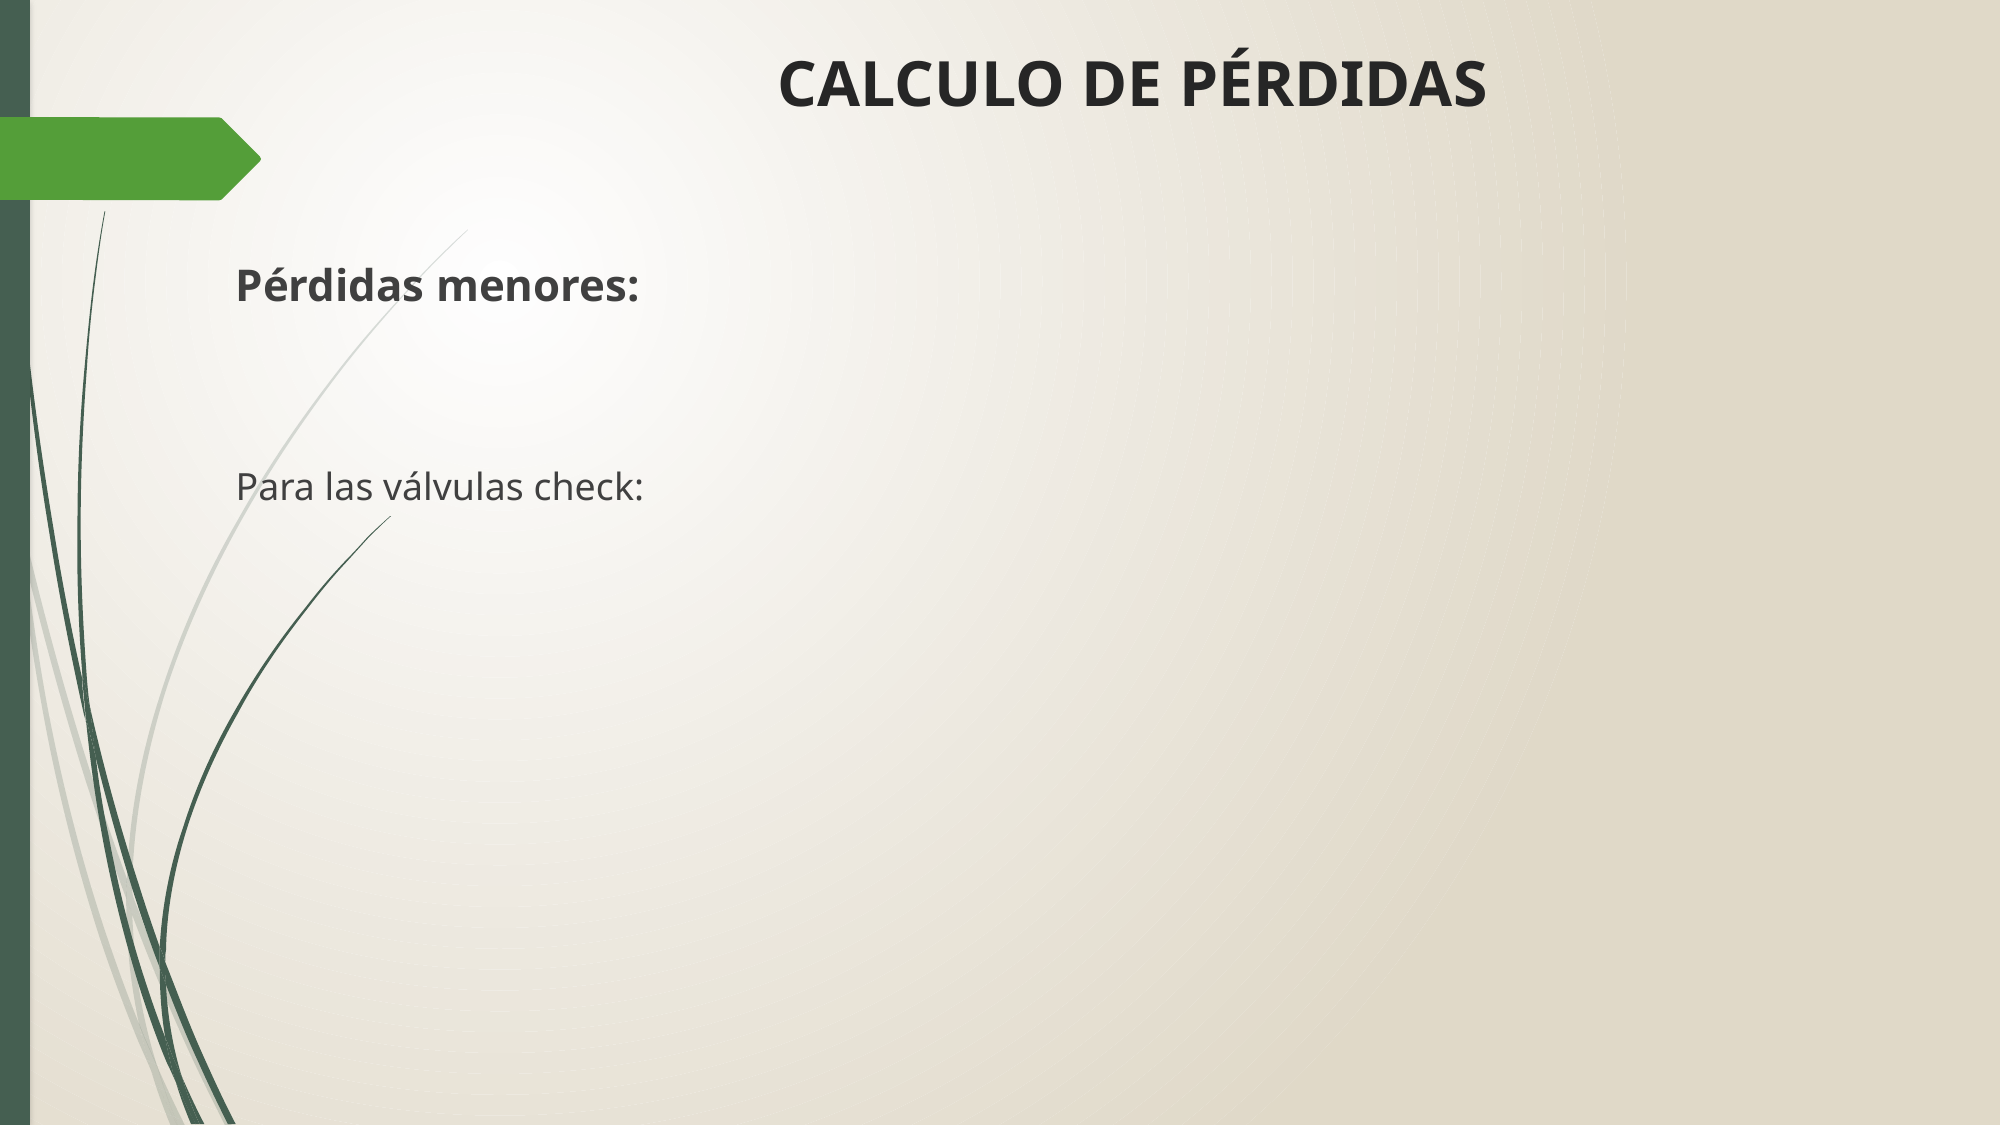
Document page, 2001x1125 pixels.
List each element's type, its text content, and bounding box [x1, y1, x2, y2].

title CALCULO DE PÉRDIDAS [451, 36, 1815, 185]
